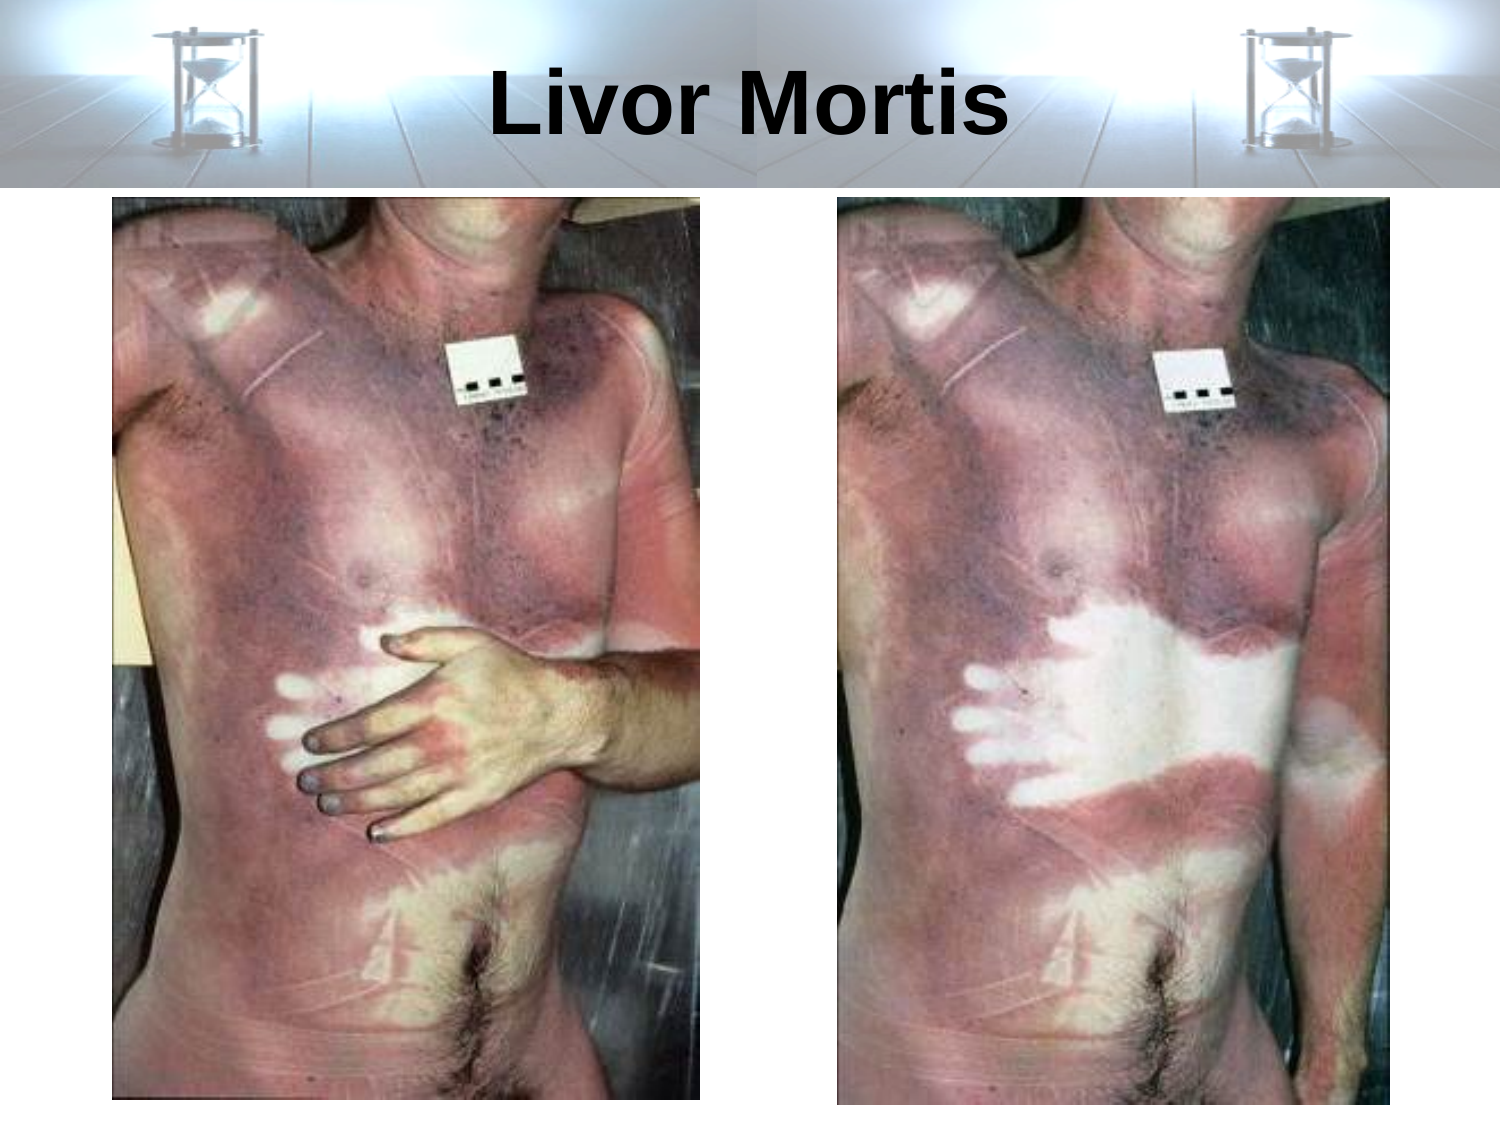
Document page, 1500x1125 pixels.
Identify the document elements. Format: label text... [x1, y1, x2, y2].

picture [0, 0, 1500, 188]
picture [837, 197, 1390, 1105]
title Livor Mortis [75, 4, 1425, 192]
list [112, 197, 701, 1100]
